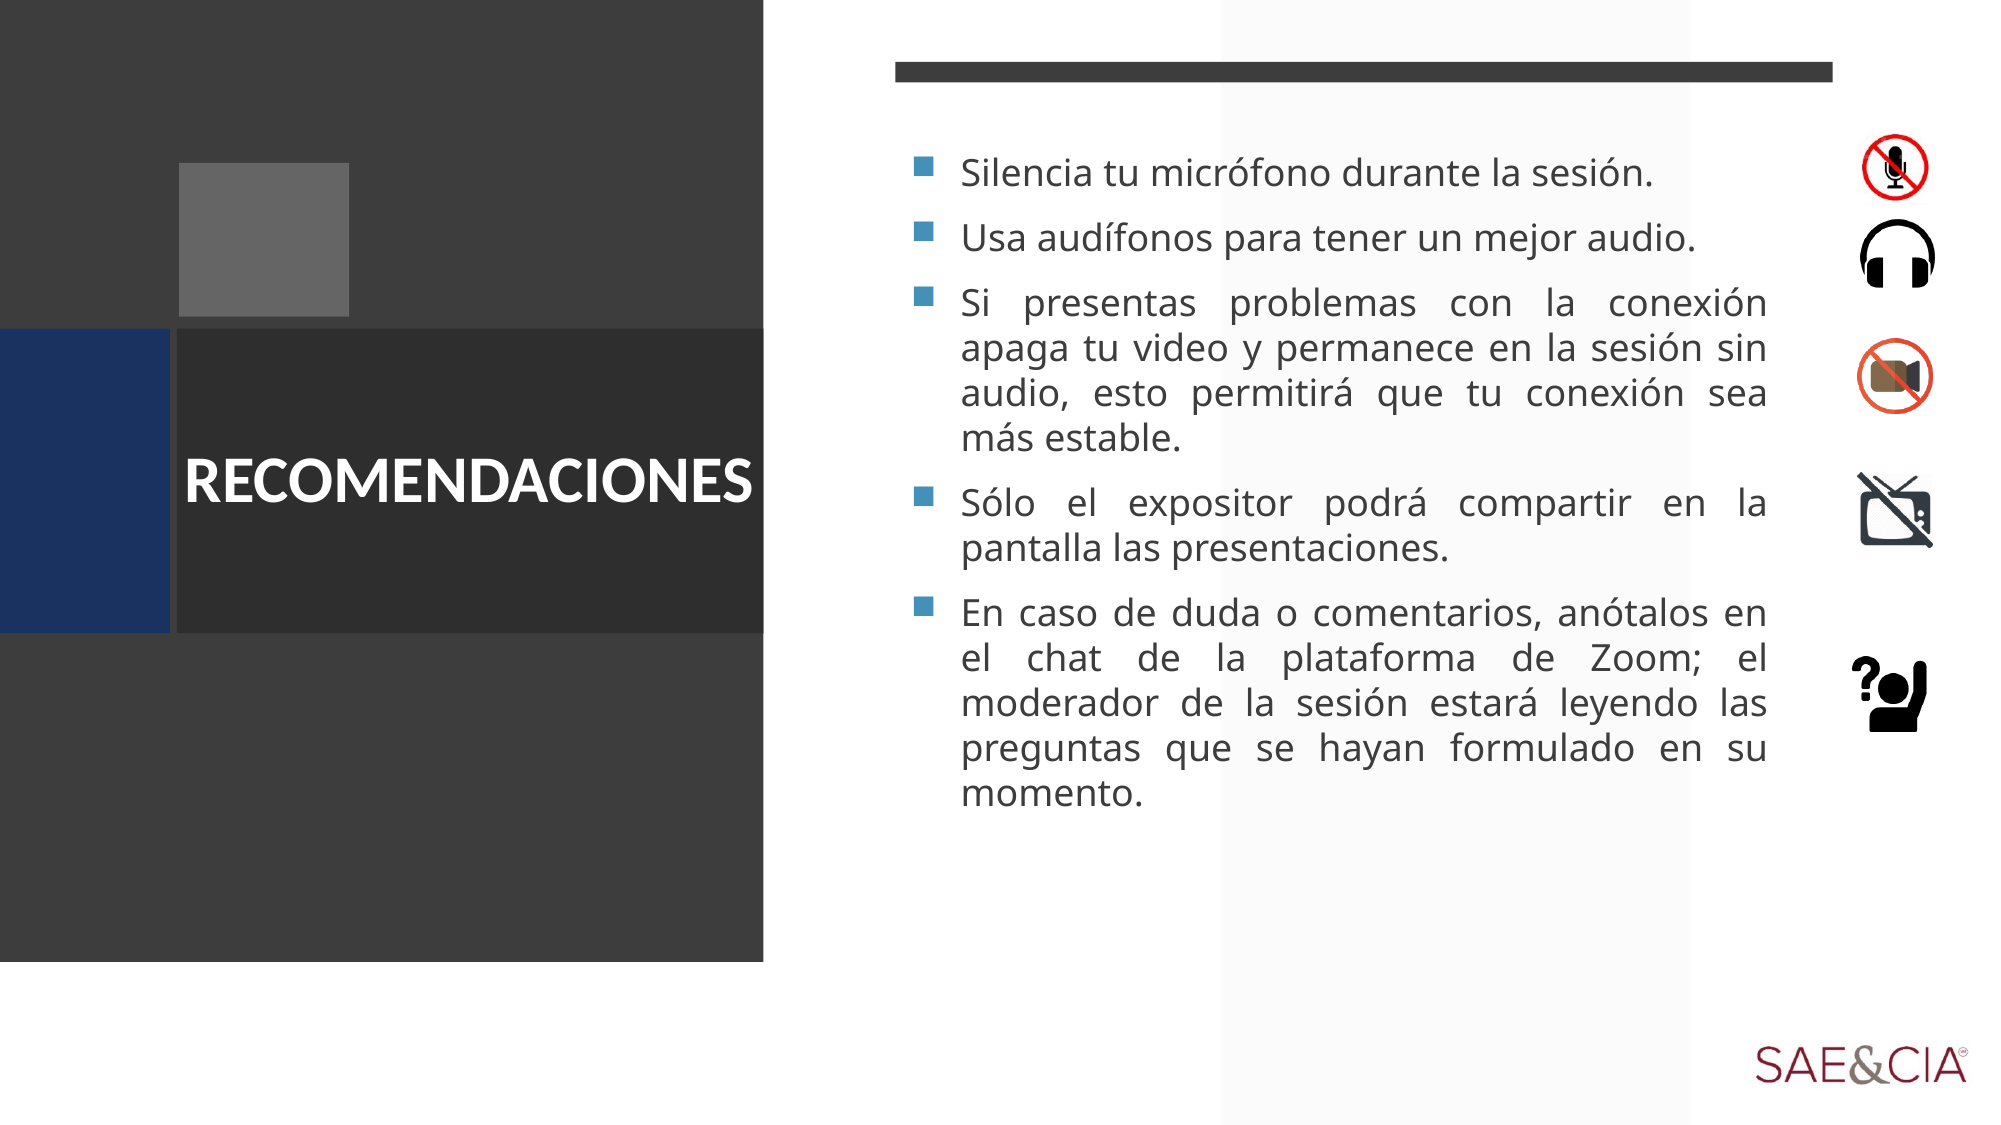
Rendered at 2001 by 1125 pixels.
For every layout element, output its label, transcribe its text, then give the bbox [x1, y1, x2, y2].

picture [1859, 215, 1936, 292]
list Silencia tu micrófono durante la sesión. Usa audífonos para tener un mejor audio. Si presentas problemas con la conexión apaga tu video y permanece en la sesión sin audio, esto permitirá que tu conexión sea más estable. Sólo el expositor podrá compartir en la pantalla las presentaciones. En caso de duda o comentarios, anótalos en el chat de la plataforma de Zoom; el moderador de la sesión estará leyendo las preguntas que se hayan formulado en su momento. [895, 81, 1784, 881]
picture [1850, 655, 1927, 732]
picture [1856, 472, 1933, 549]
picture [1856, 338, 1933, 415]
title Recomendaciones [169, 309, 772, 653]
picture [1856, 128, 1933, 205]
picture [1733, 1027, 1988, 1102]
